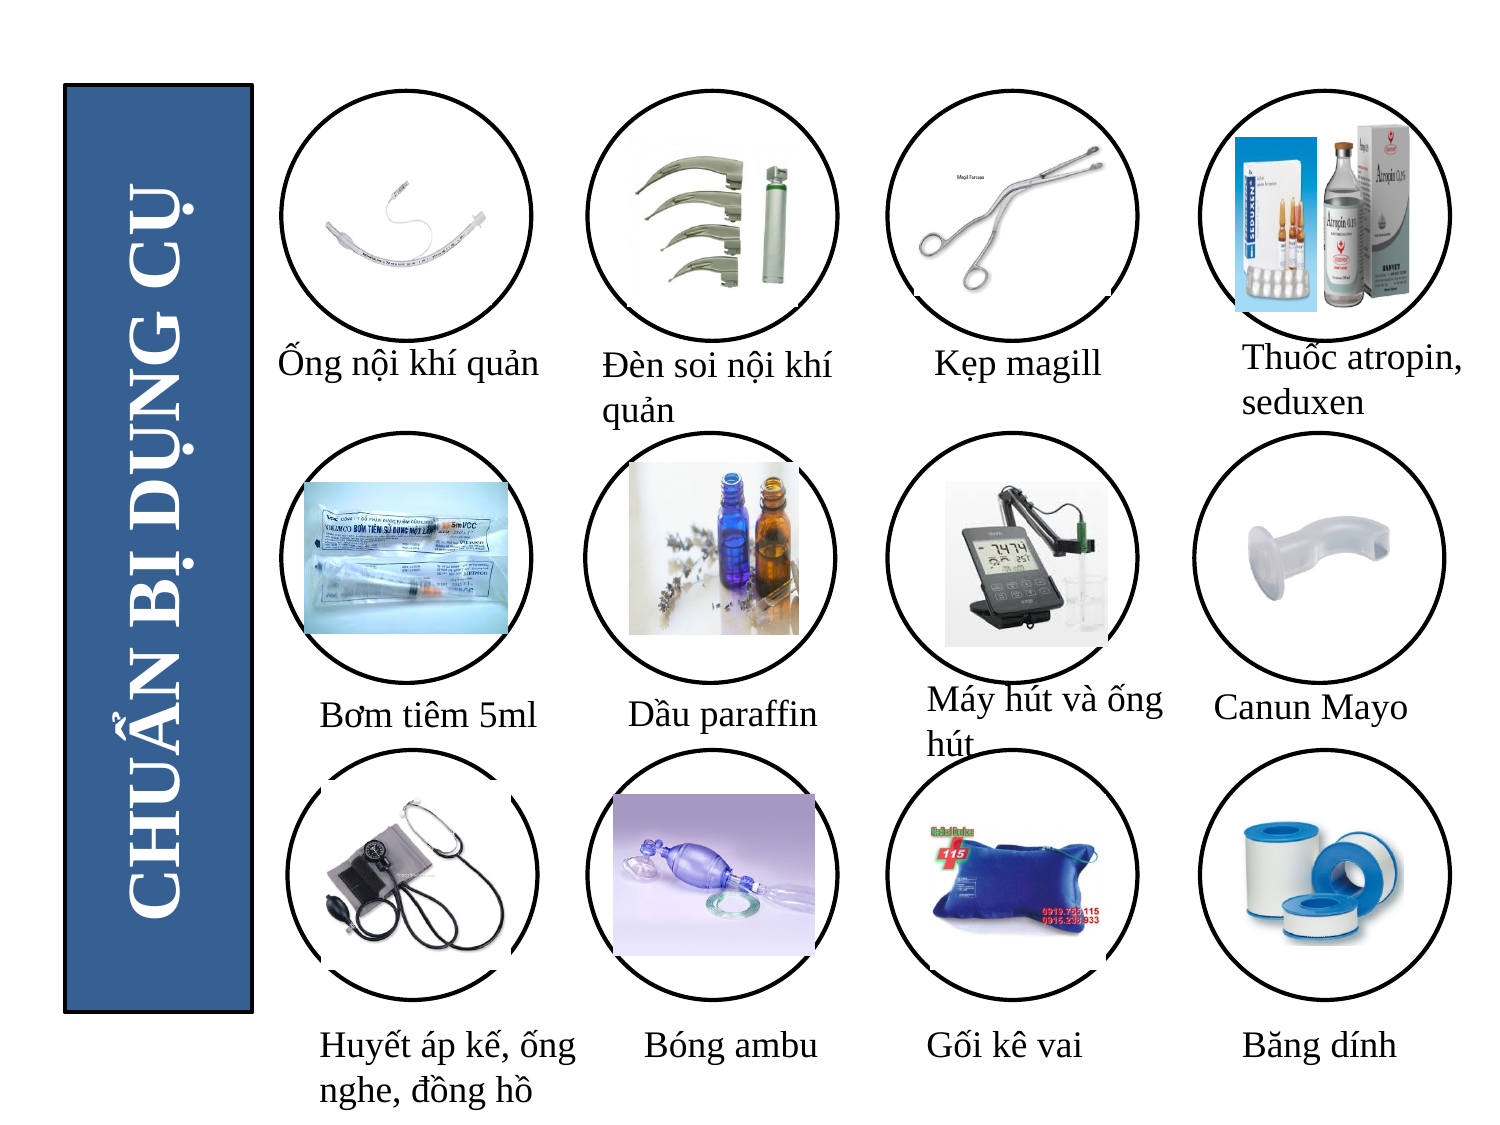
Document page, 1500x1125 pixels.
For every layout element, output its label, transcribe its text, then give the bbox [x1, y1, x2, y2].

text_box Đèn soi nội khí quản [587, 332, 920, 438]
text_box [338, 978, 487, 1003]
text_box [310, 641, 503, 682]
text_box [515, 799, 540, 951]
text_box Canun Mayo [1198, 674, 1472, 780]
text_box [616, 747, 809, 792]
text_box [1192, 430, 1447, 674]
picture [612, 794, 815, 956]
text_box [585, 88, 840, 307]
text_box [938, 978, 1087, 1003]
picture [321, 780, 511, 970]
text_box [633, 315, 792, 332]
text_box [305, 430, 509, 482]
picture [913, 144, 1112, 296]
text_box Bóng ambu [629, 1012, 863, 1073]
text_box Huyết áp kế, ống nghe, đồng hồ [304, 1012, 614, 1125]
text_box [921, 305, 1104, 330]
text_box Máy hút và ống hút [911, 666, 1187, 816]
text_box [329, 747, 496, 779]
text_box Dầu paraffin [613, 681, 872, 742]
text_box [324, 313, 487, 330]
picture [929, 794, 1106, 970]
text_box [279, 489, 299, 626]
picture [627, 135, 798, 307]
text_box [885, 798, 924, 967]
text_box Băng dính [1227, 1012, 1450, 1073]
text_box [1197, 94, 1287, 300]
picture [944, 482, 1108, 647]
text_box [885, 430, 1140, 666]
text_box Ống nội khí quản [262, 330, 588, 391]
text_box Thuốc atropin, seduxen [1227, 324, 1488, 430]
text_box [279, 88, 534, 306]
text_box [1111, 816, 1140, 956]
picture [1234, 817, 1404, 947]
text_box [585, 804, 607, 946]
picture [1235, 83, 1435, 367]
picture [1226, 482, 1412, 617]
text_box [885, 88, 1140, 291]
text_box [1440, 161, 1453, 270]
text_box [821, 808, 840, 942]
picture [628, 462, 799, 635]
text_box [63, 83, 254, 1014]
text_box [511, 485, 534, 629]
text_box [1197, 780, 1453, 1003]
text_box [285, 792, 316, 958]
text_box CHUẨN BỊ DỤNG CỤ [96, 136, 202, 970]
picture [321, 144, 493, 305]
picture [304, 481, 508, 634]
text_box Bơm tiêm 5ml [304, 682, 588, 743]
text_box [583, 438, 838, 681]
text_box [621, 964, 804, 1003]
text_box Gối kê vai [911, 1012, 1138, 1118]
text_box Kẹp magill [919, 330, 1200, 391]
